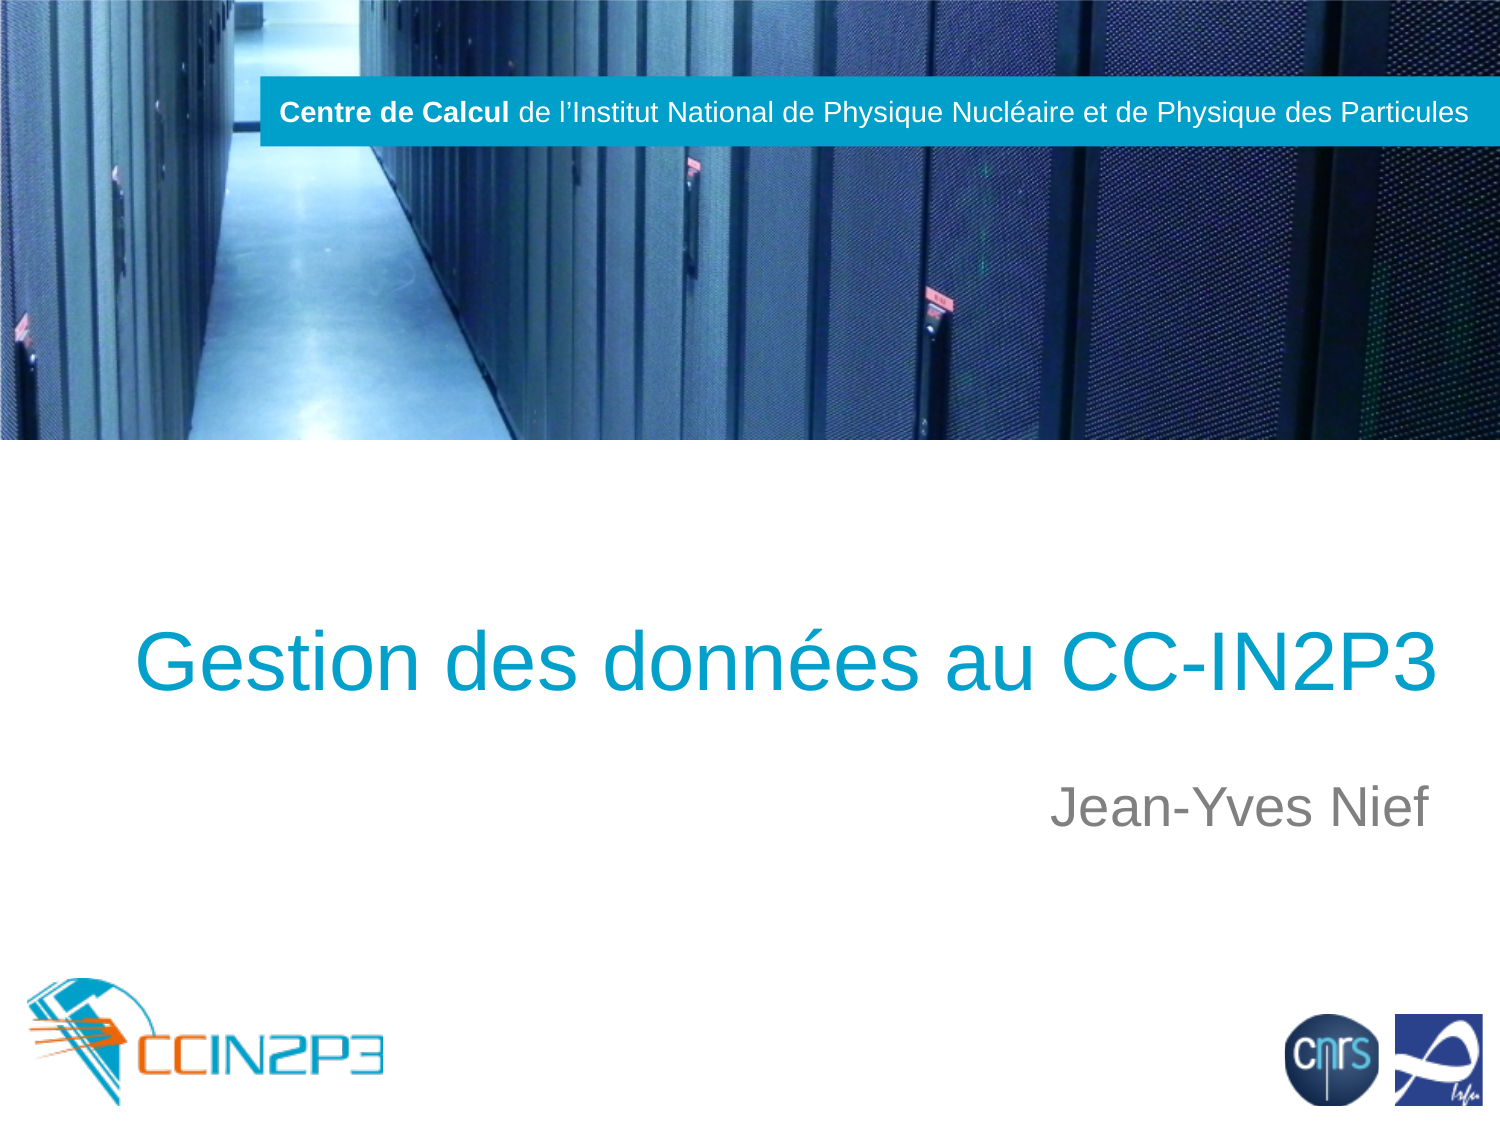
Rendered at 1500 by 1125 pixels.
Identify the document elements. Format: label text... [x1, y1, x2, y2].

picture [0, 0, 1500, 440]
subtitle Jean-Yves Nief [64, 763, 1440, 1017]
title Gestion des données au CC-IN2P3 [64, 479, 1440, 715]
